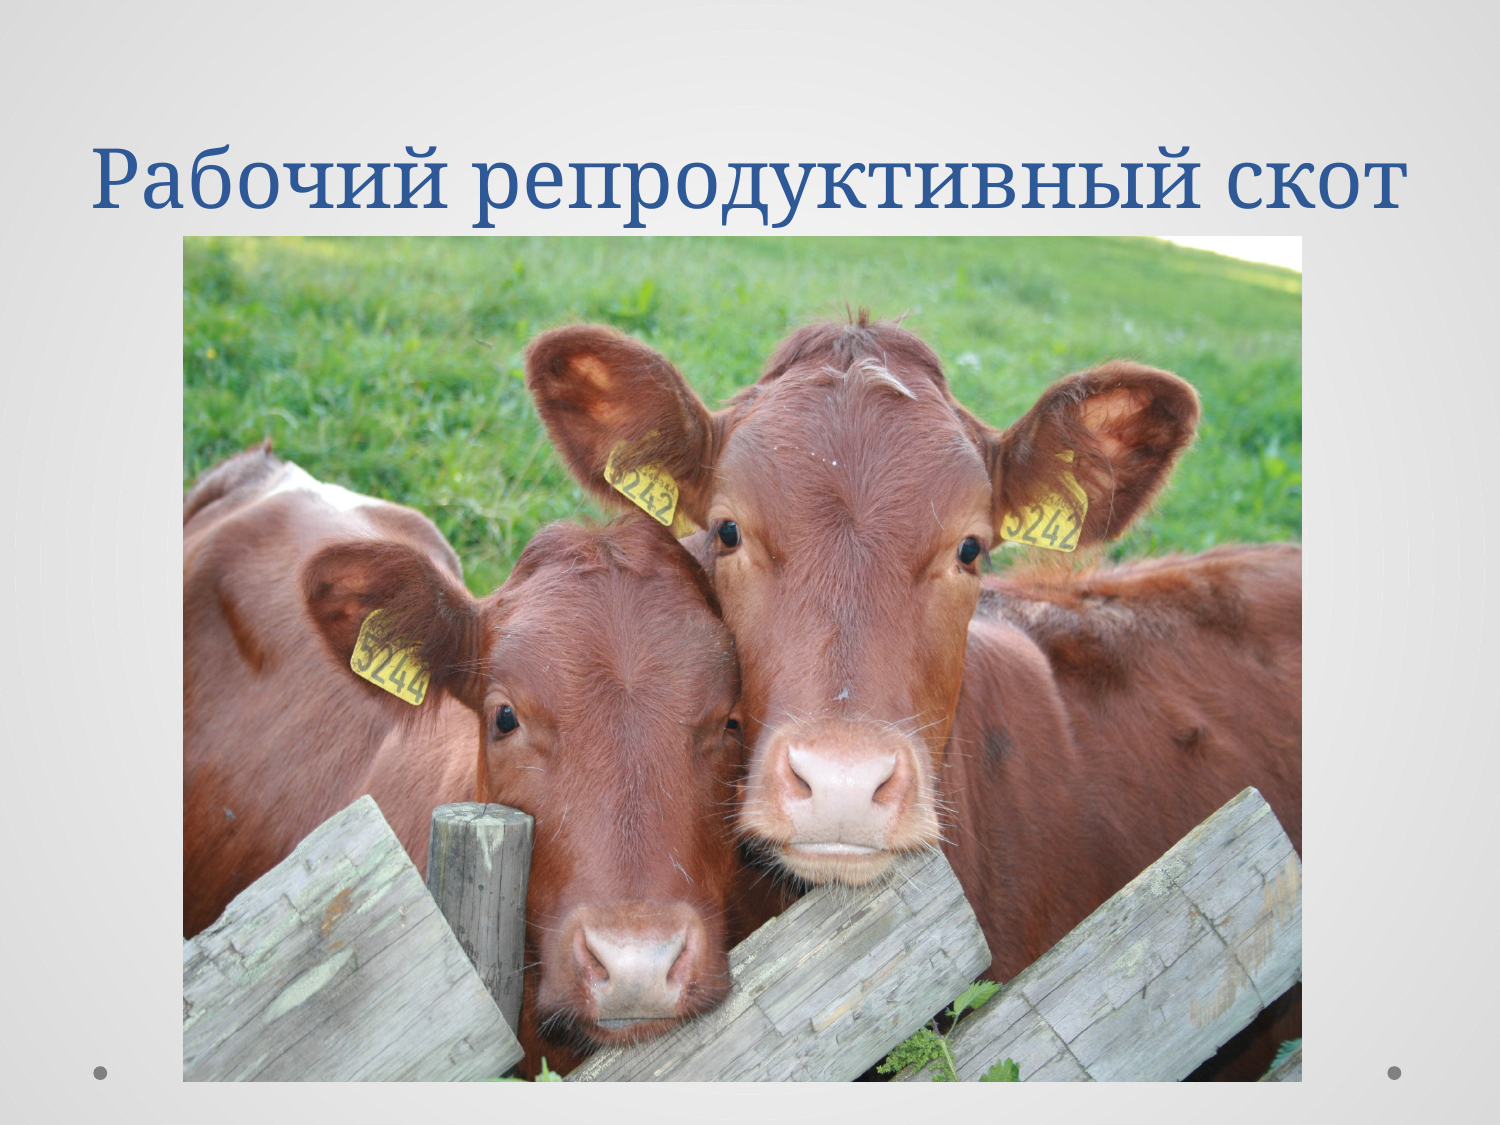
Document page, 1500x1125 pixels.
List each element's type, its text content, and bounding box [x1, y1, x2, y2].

picture [182, 235, 1303, 1082]
title Рабочий репродуктивный скот [75, 45, 1425, 233]
